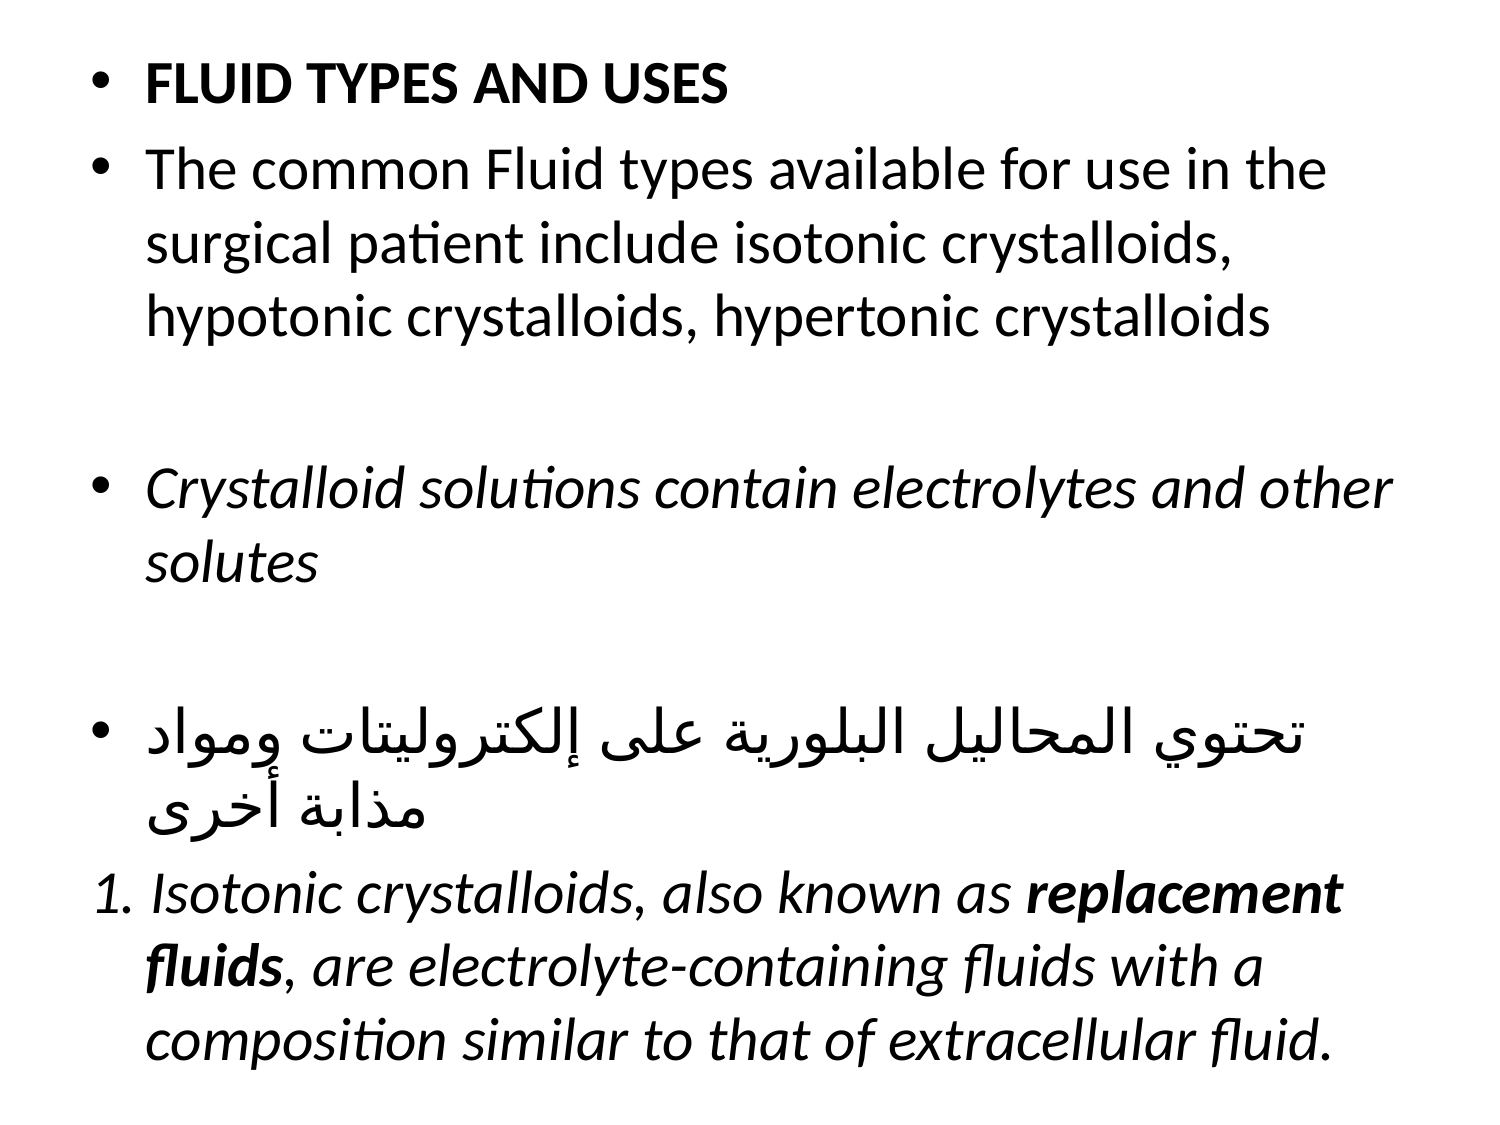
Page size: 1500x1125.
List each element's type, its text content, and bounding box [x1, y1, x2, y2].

list FLUID TYPES AND USES The common Fluid types available for use in the surgical patient include isotonic crystalloids, hypotonic crystalloids, hypertonic crystalloids Crystalloid solutions contain electrolytes and other solutes تحتوي المحاليل البلورية على إلكتروليتات ومواد مذابة أخرى 1. Isotonic crystalloids, also known as replacement fluids, are electrolyte-containing fluids with a composition similar to that of extracellular fluid. [75, 35, 1425, 1102]
